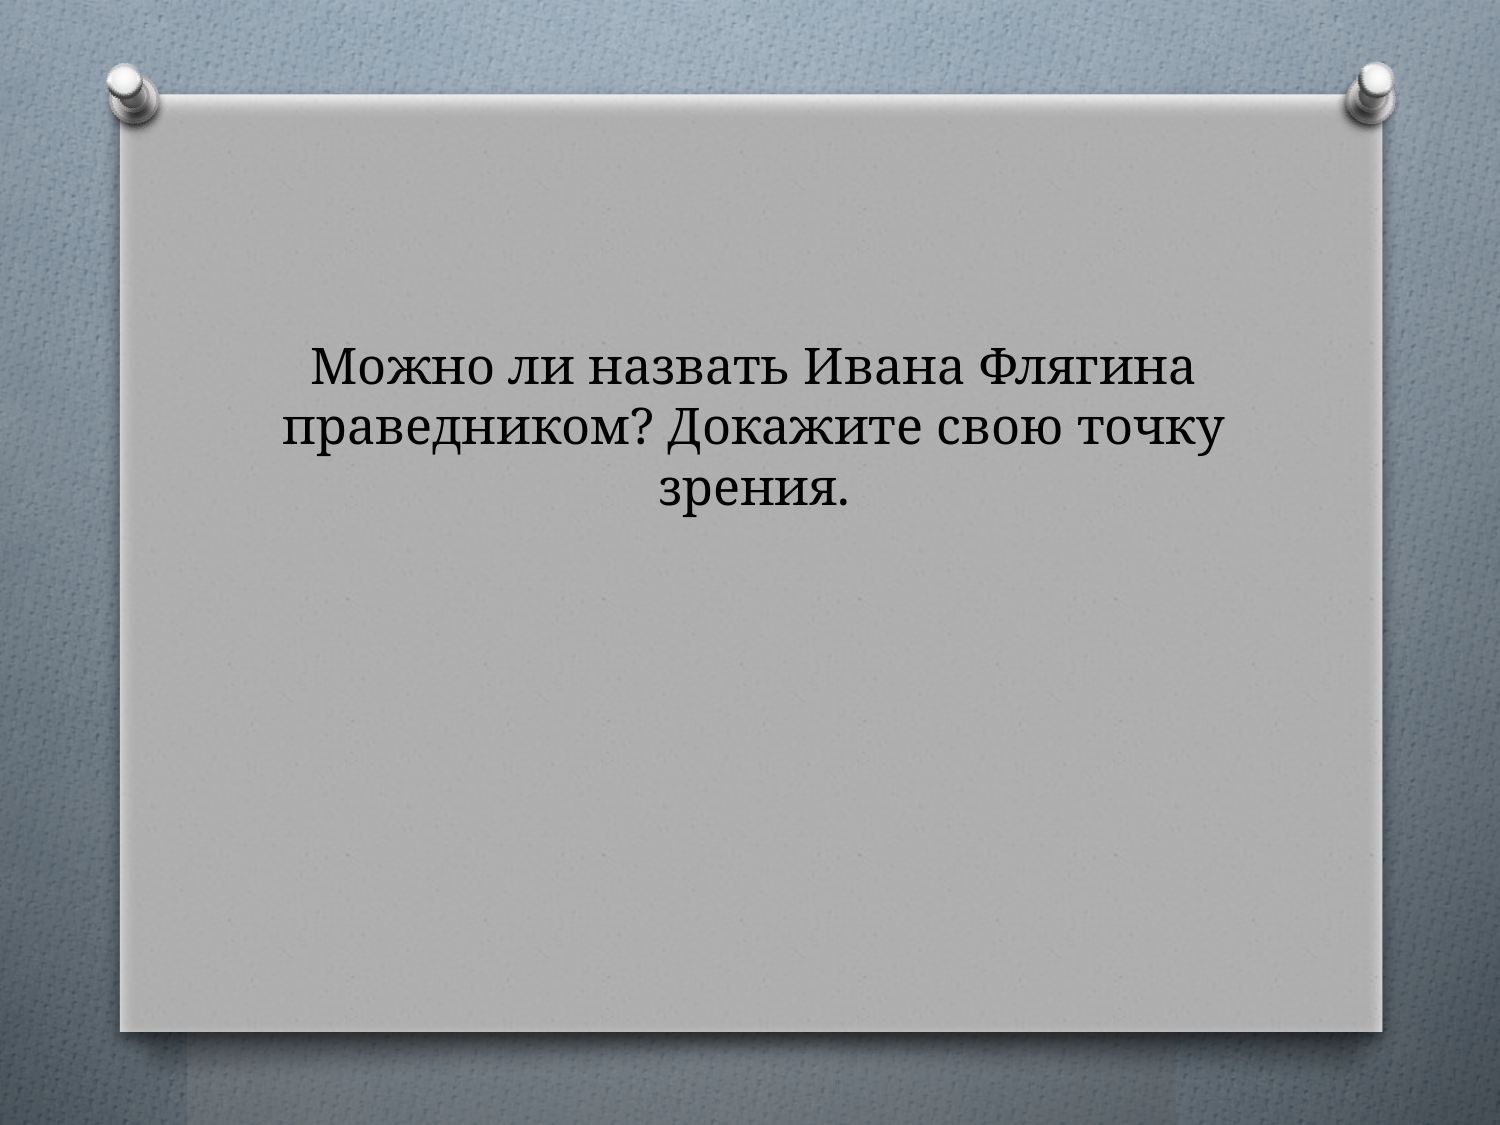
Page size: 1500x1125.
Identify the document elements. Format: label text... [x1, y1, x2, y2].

picture [1317, 35, 1439, 156]
title Можно ли назвать Ивана Флягина праведником? Докажите свою точку зрения. [183, 326, 1326, 524]
picture [75, 29, 198, 153]
